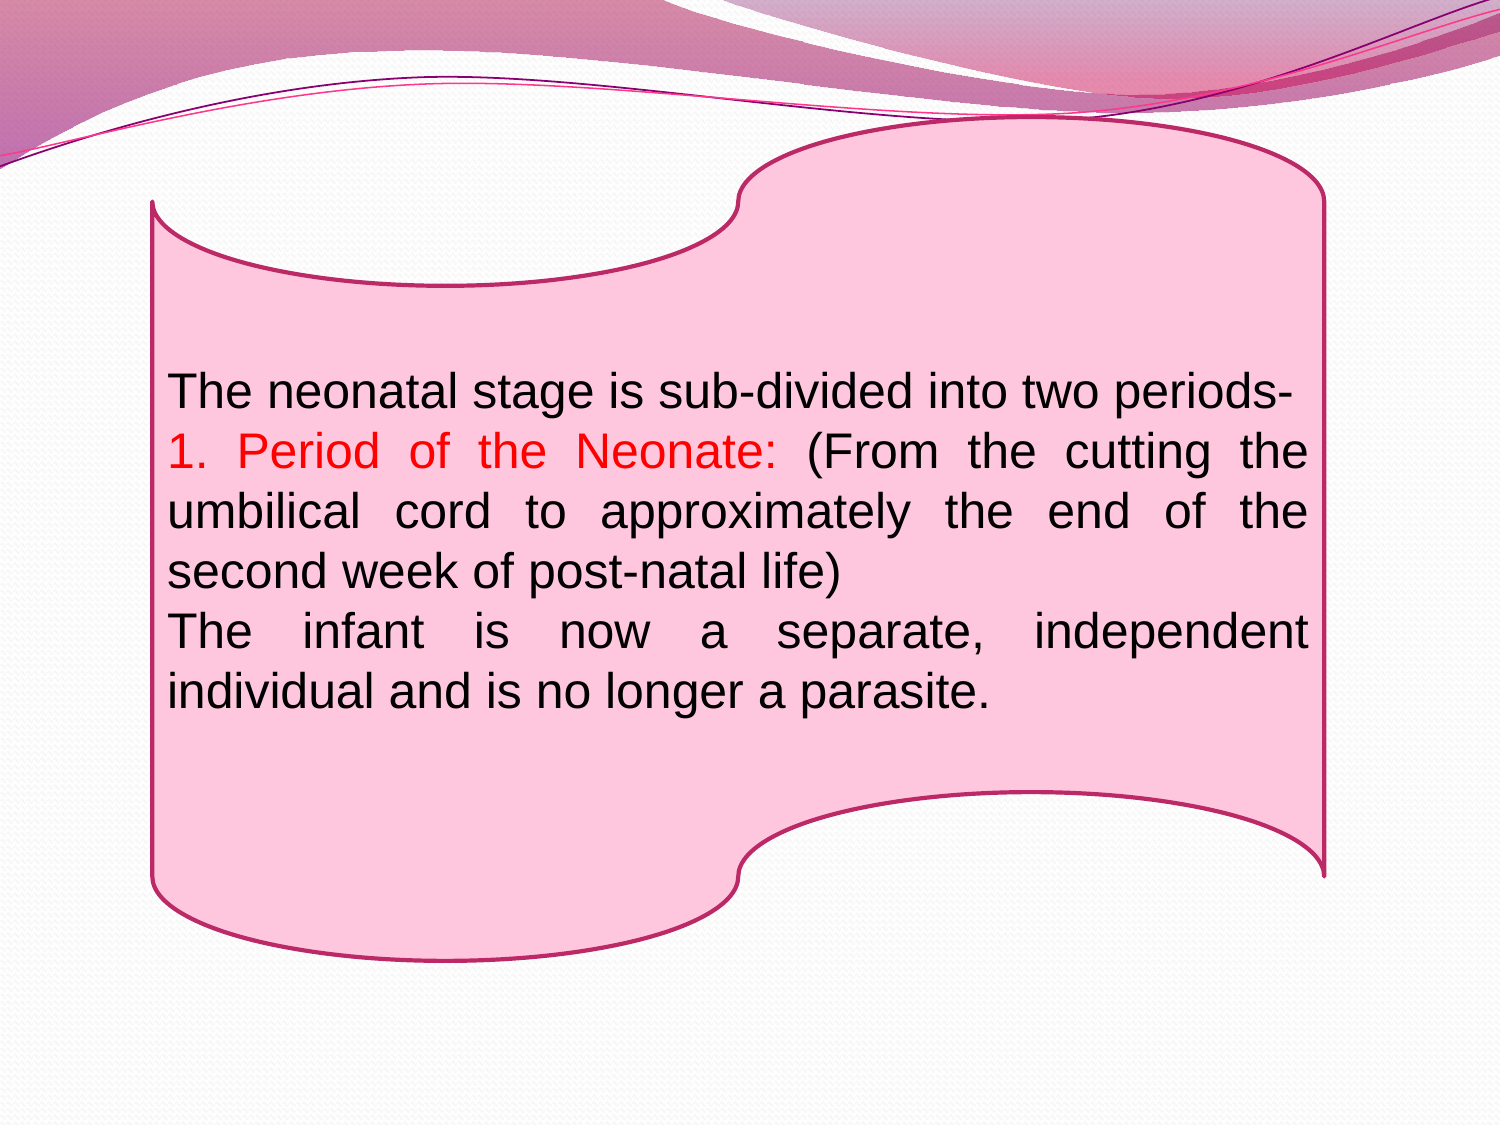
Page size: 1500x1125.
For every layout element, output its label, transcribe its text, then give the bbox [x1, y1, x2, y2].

text_box The neonatal stage is sub-divided into two periods- 1. Period of the Neonate: (From the cutting the umbilical cord to approximately the end of the second week of post-natal life) The infant is now a separate, independent individual and is no longer a parasite. [150, 114, 1327, 963]
